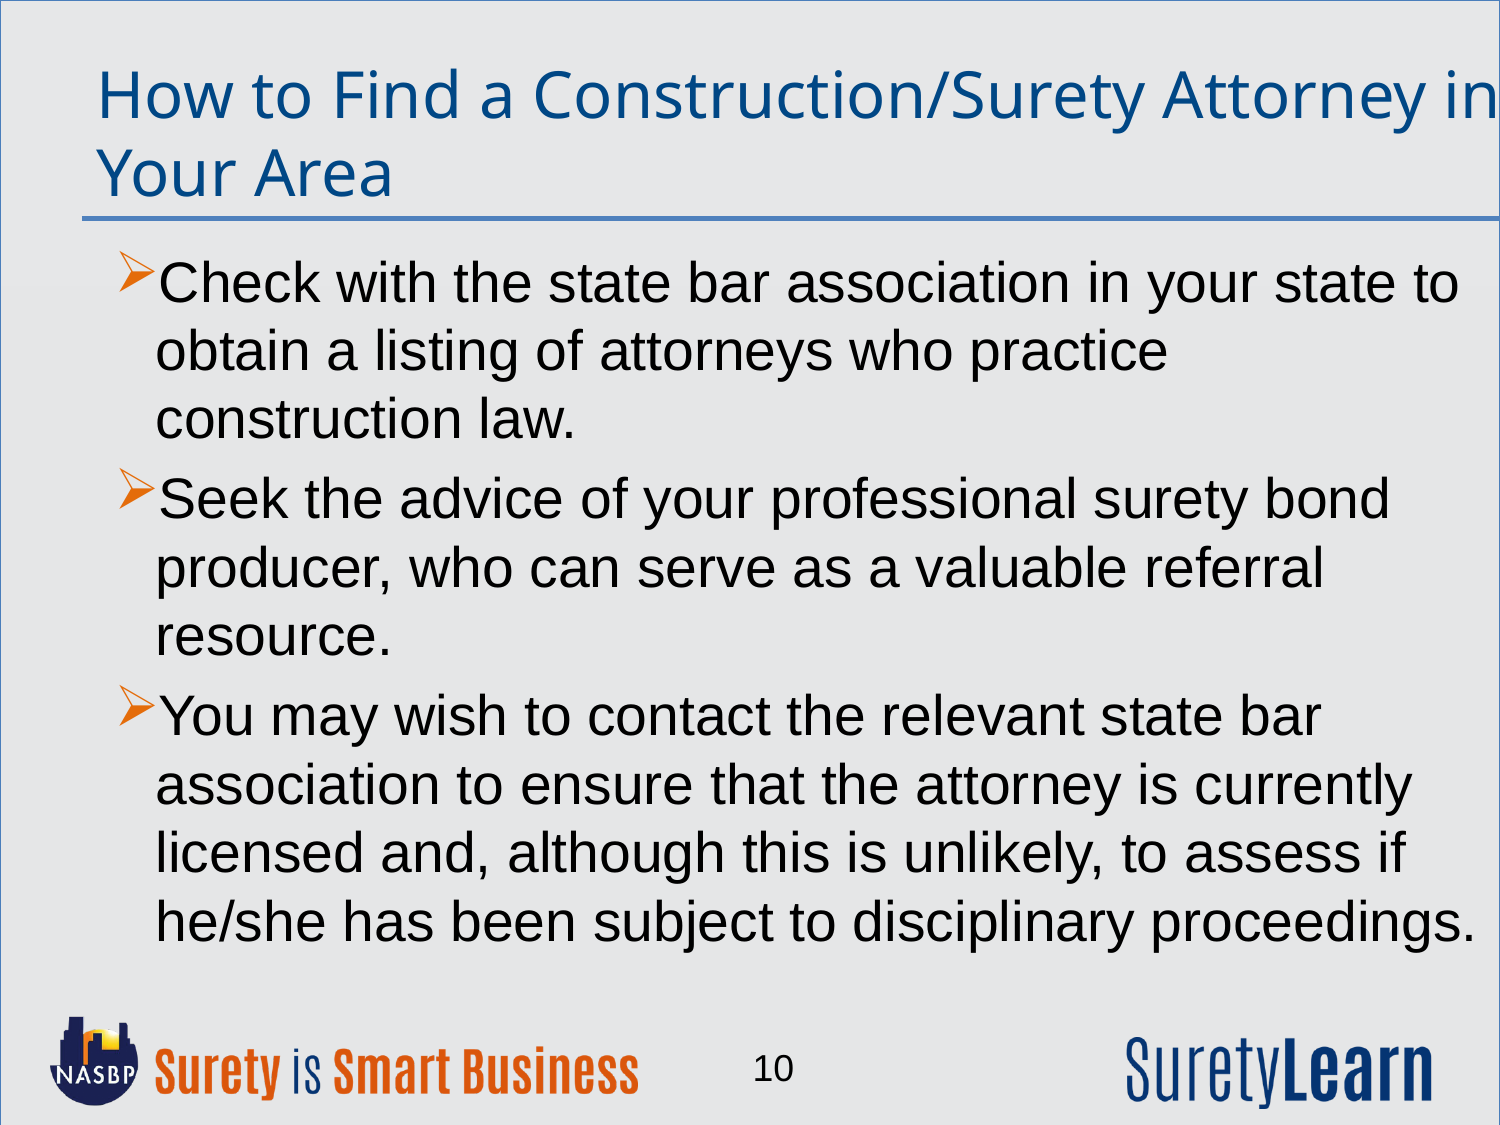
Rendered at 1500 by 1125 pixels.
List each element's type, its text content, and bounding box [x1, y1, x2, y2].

text_box How to Find a Construction/Surety Attorney in Your Area [81, 43, 1500, 218]
text_box Check with the state bar association in your state to obtain a listing of attorneys who practice construction law. Seek the advice of your professional surety bond producer, who can serve as a valuable referral resource. You may wish to contact the relevant state bar association to ensure that the attorney is currently licensed and, although this is unlikely, to assess if he/she has been subject to disciplinary proceedings. [81, 237, 1500, 1025]
picture [48, 1003, 638, 1125]
text_box 10 [737, 1036, 810, 1097]
picture [1125, 1037, 1432, 1109]
